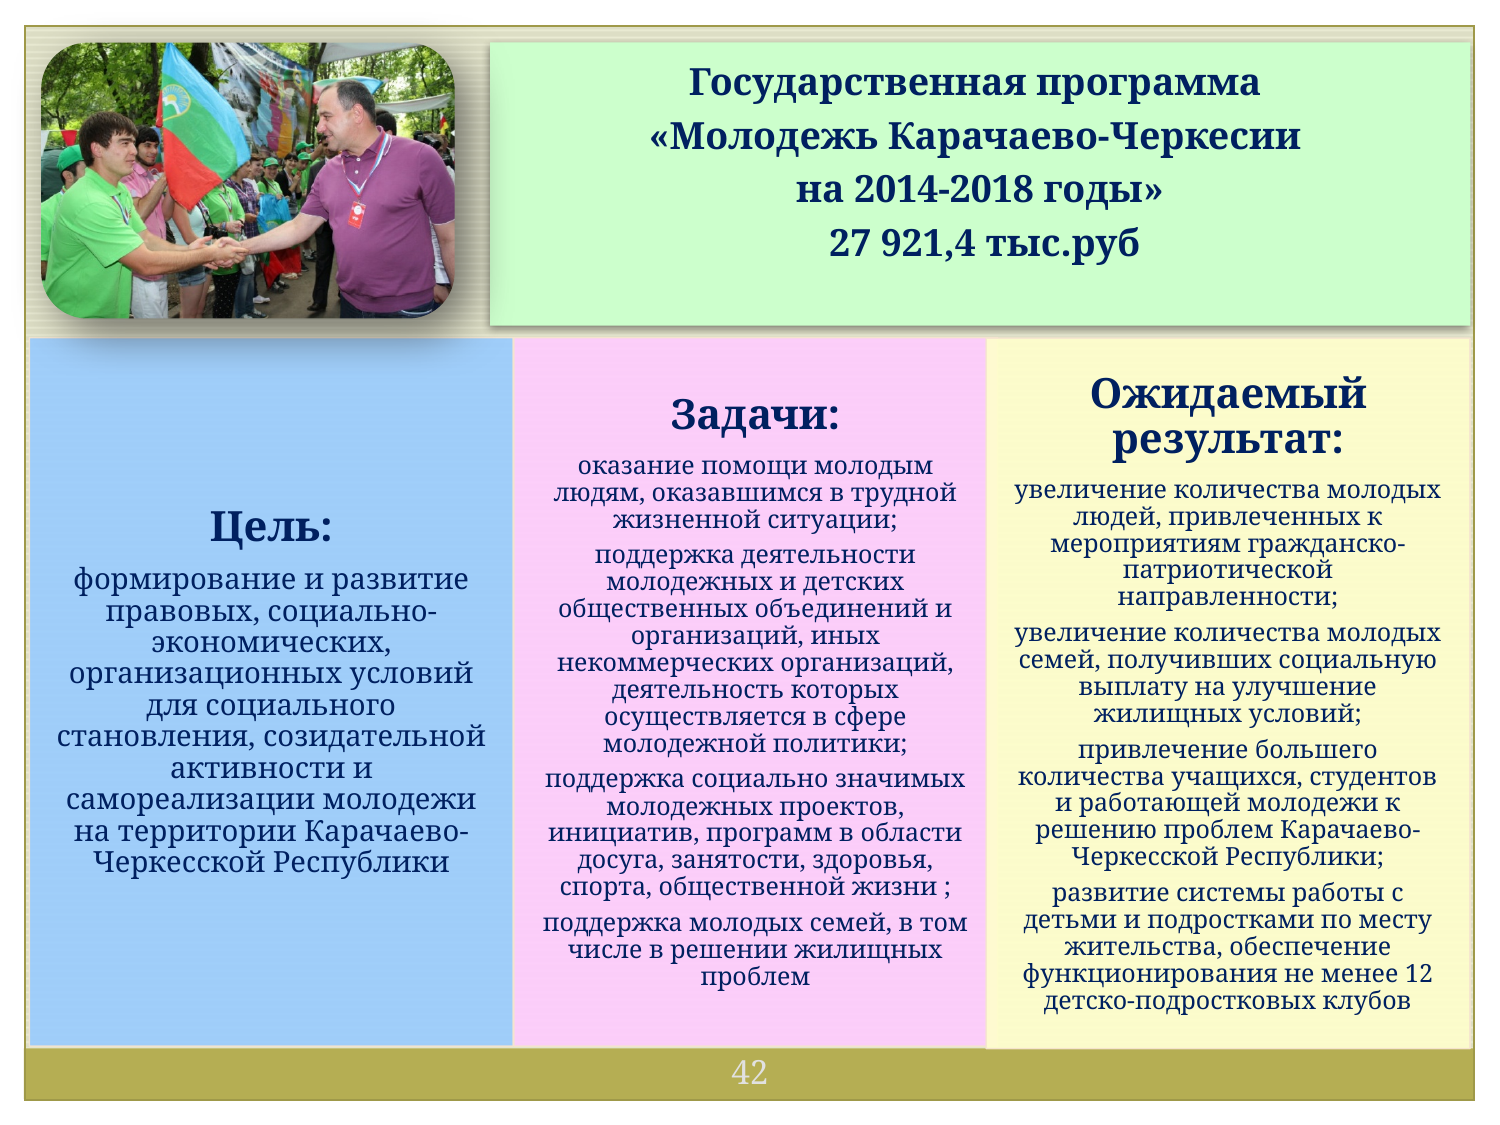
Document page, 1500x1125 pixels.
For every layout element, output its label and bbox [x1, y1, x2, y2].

picture [40, 42, 455, 319]
text_box [29, 30, 1483, 1125]
